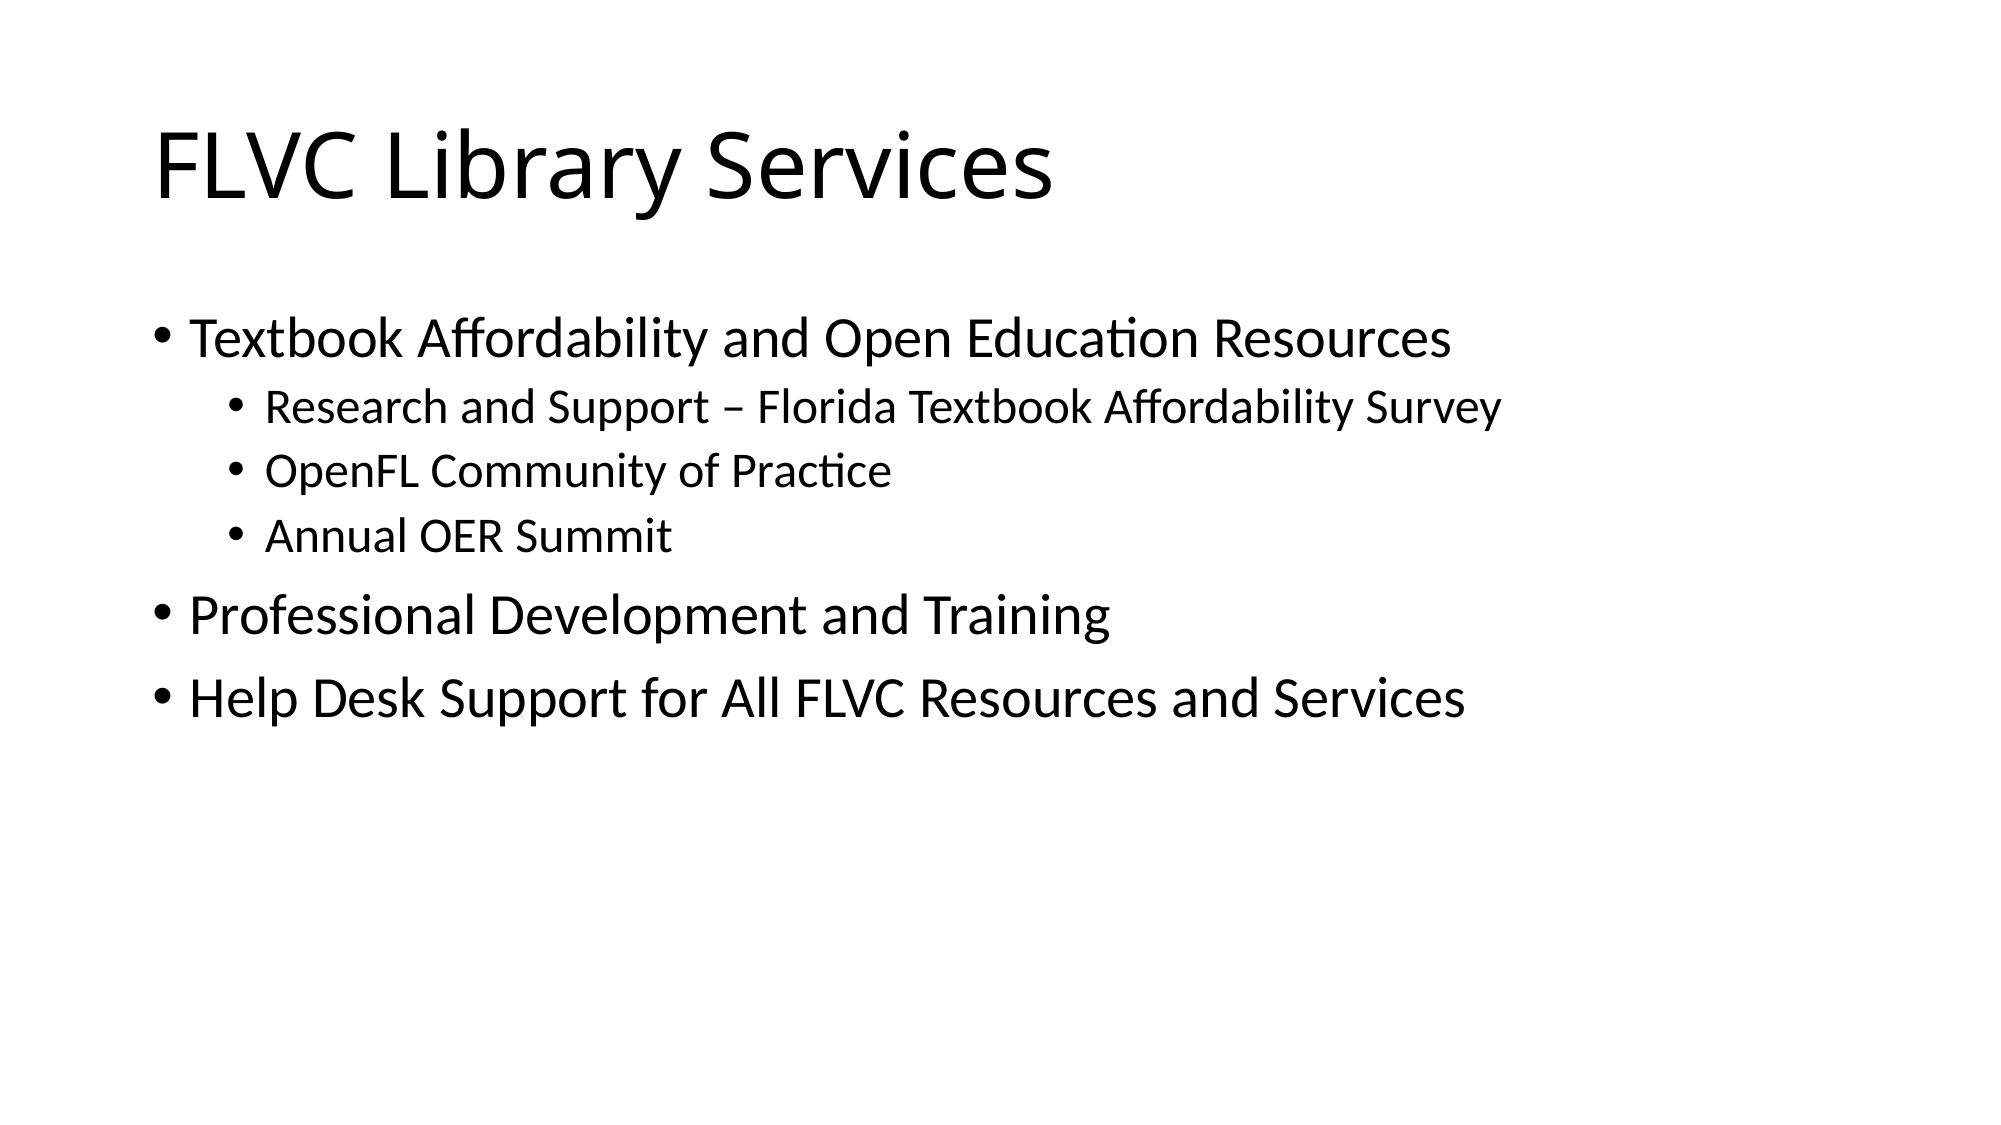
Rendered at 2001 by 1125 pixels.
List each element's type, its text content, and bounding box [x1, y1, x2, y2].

title FLVC Library Services [137, 59, 1863, 278]
list Textbook Affordability and Open Education Resources Research and Support – Florida Textbook Affordability Survey OpenFL Community of Practice Annual OER Summit Professional Development and Training Help Desk Support for All FLVC Resources and Services [137, 299, 1863, 1014]
